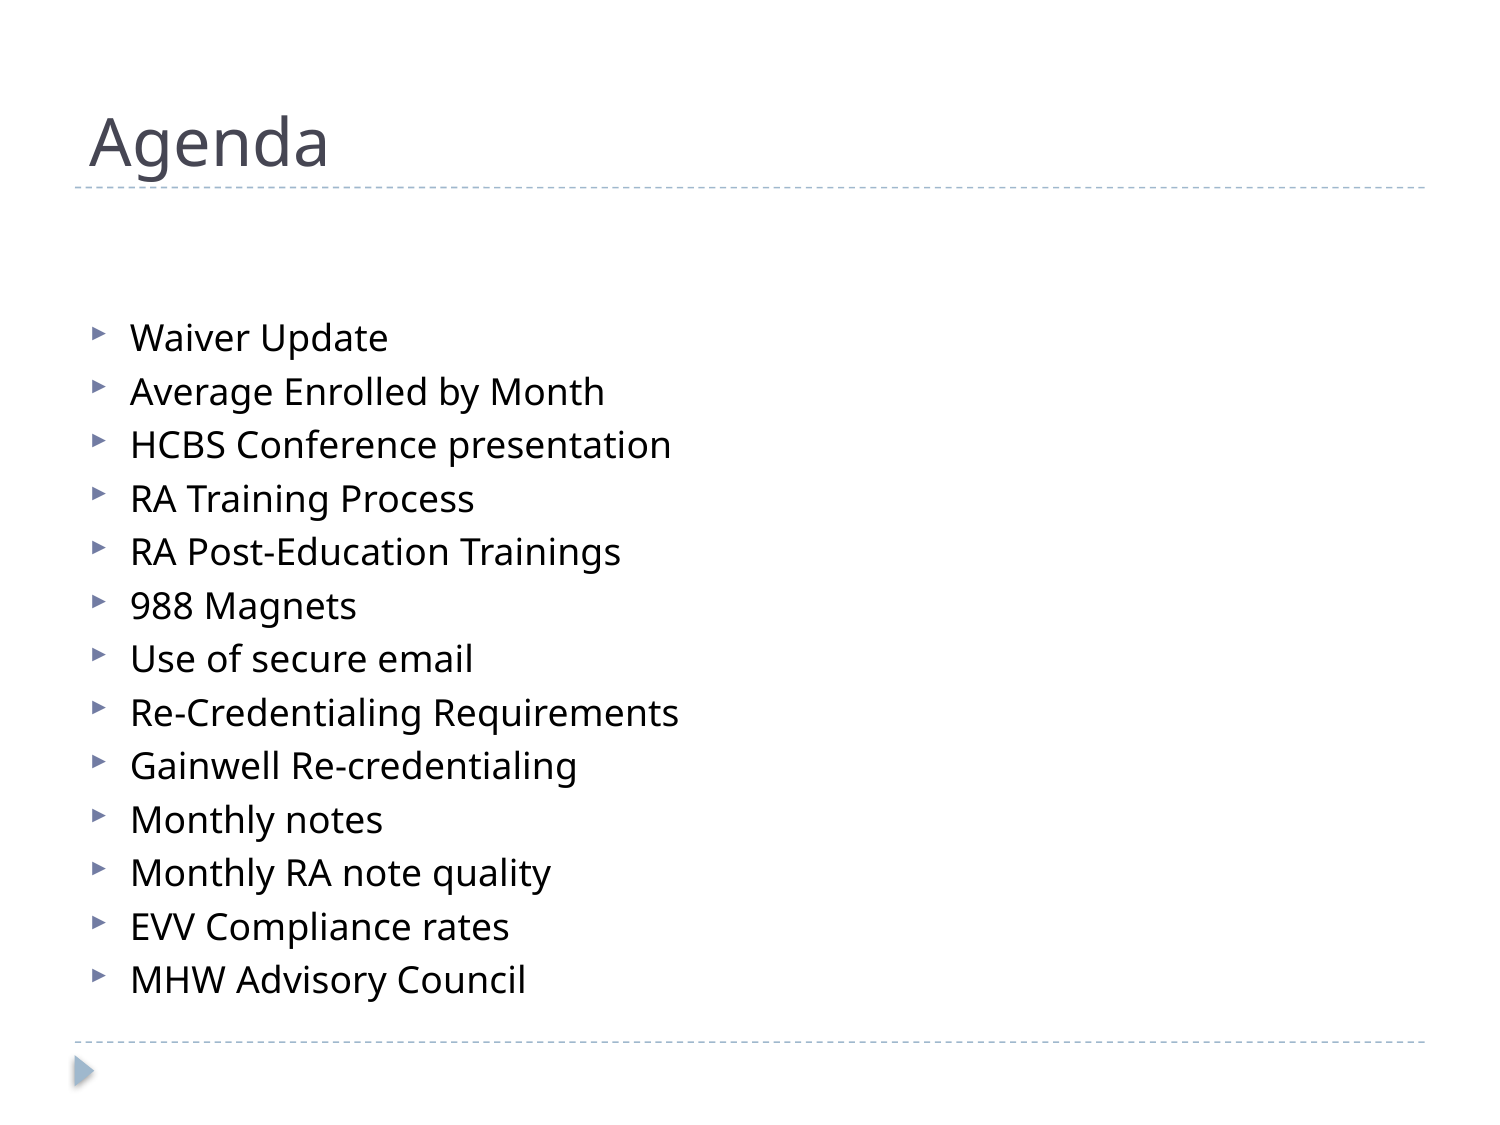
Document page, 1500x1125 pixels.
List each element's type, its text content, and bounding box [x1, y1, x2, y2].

list Waiver Update Average Enrolled by Month HCBS Conference presentation RA Training Process RA Post-Education Trainings 988 Magnets Use of secure email Re-Credentialing Requirements Gainwell Re-credentialing Monthly notes Monthly RA note quality EVV Compliance rates MHW Advisory Council [75, 200, 1425, 1010]
title Agenda [75, 24, 1425, 188]
